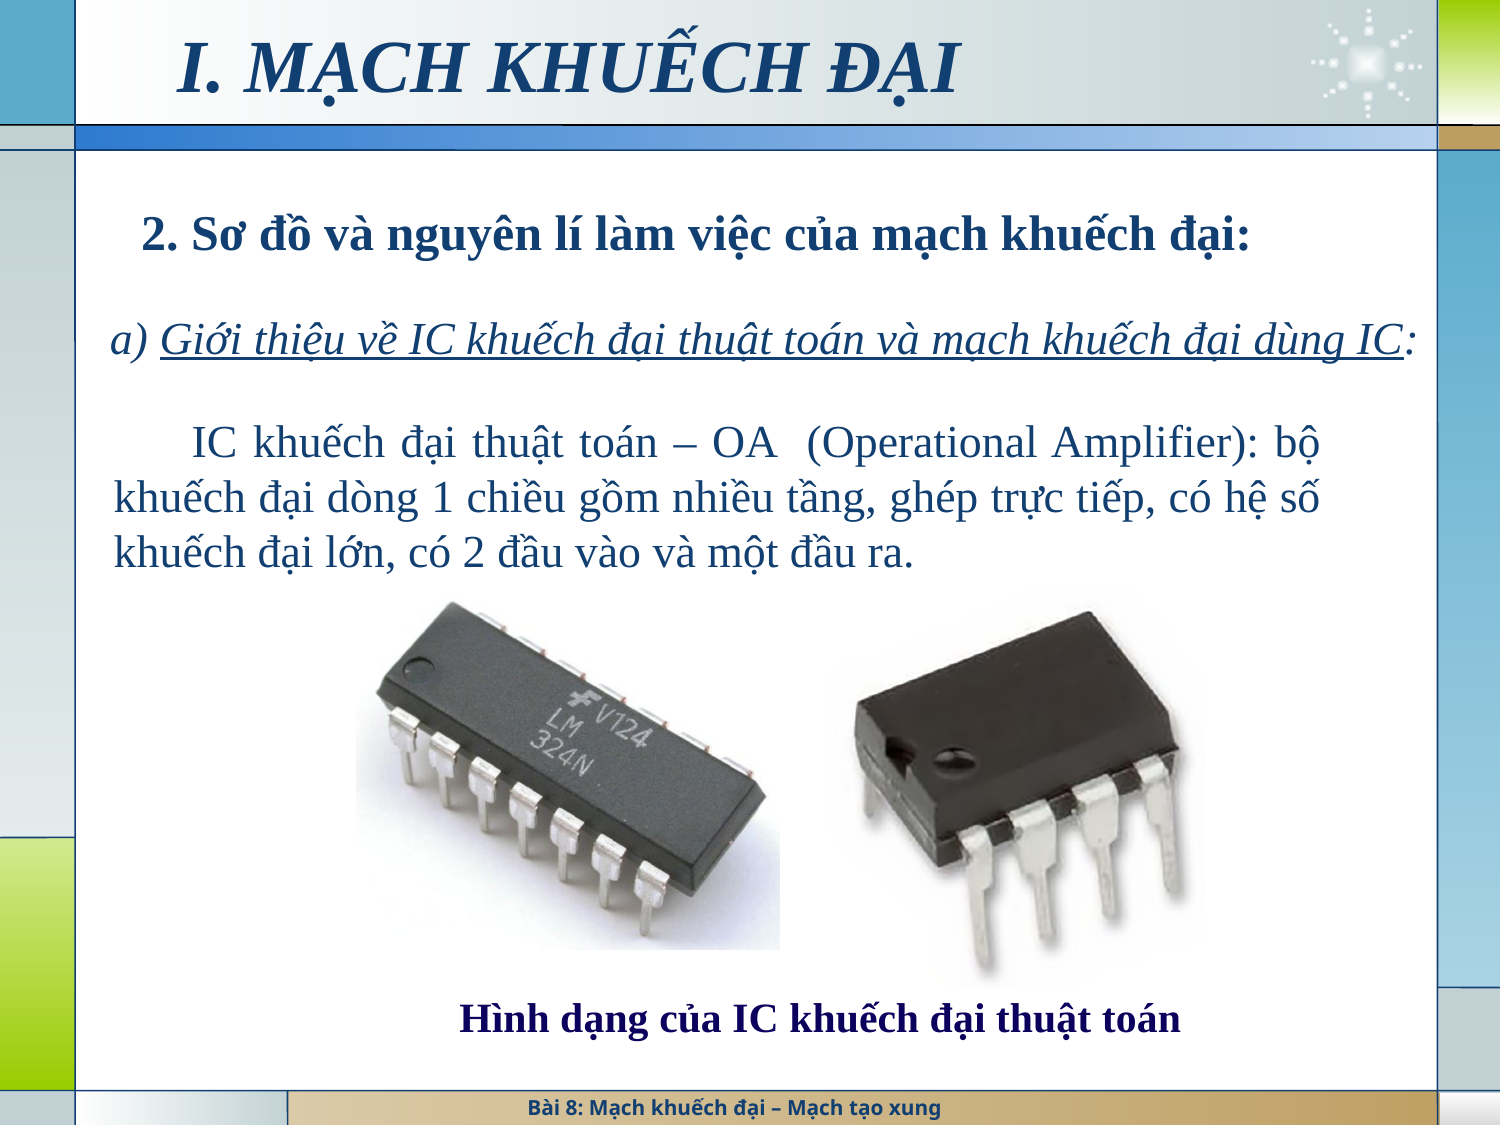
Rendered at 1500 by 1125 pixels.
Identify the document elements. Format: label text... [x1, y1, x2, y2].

text_box 2. Sơ đồ và nguyên lí làm việc của mạch khuếch đại: [126, 192, 1439, 268]
picture [824, 585, 1206, 988]
picture [356, 595, 781, 950]
slide_number Bài 8: Mạch khuếch đại – Mạch tạo xung [512, 1087, 1038, 1125]
text_box a) Giới thiệu về IC khuếch đại thuật toán và mạch khuếch đại dùng IC: [95, 301, 1471, 371]
title I. MẠCH KHUẾCH ĐẠI [162, 0, 1263, 126]
text_box Hình dạng của IC khuếch đại thuật toán [308, 983, 1332, 1048]
text_box IC khuếch đại thuật toán – OA (Operational Amplifier): bộ khuếch đại dòng 1 chiều gồm nhiều tầng, ghép trực tiếp, có hệ số khuếch đại lớn, có 2 đầu vào và một đầu ra. [98, 404, 1337, 584]
